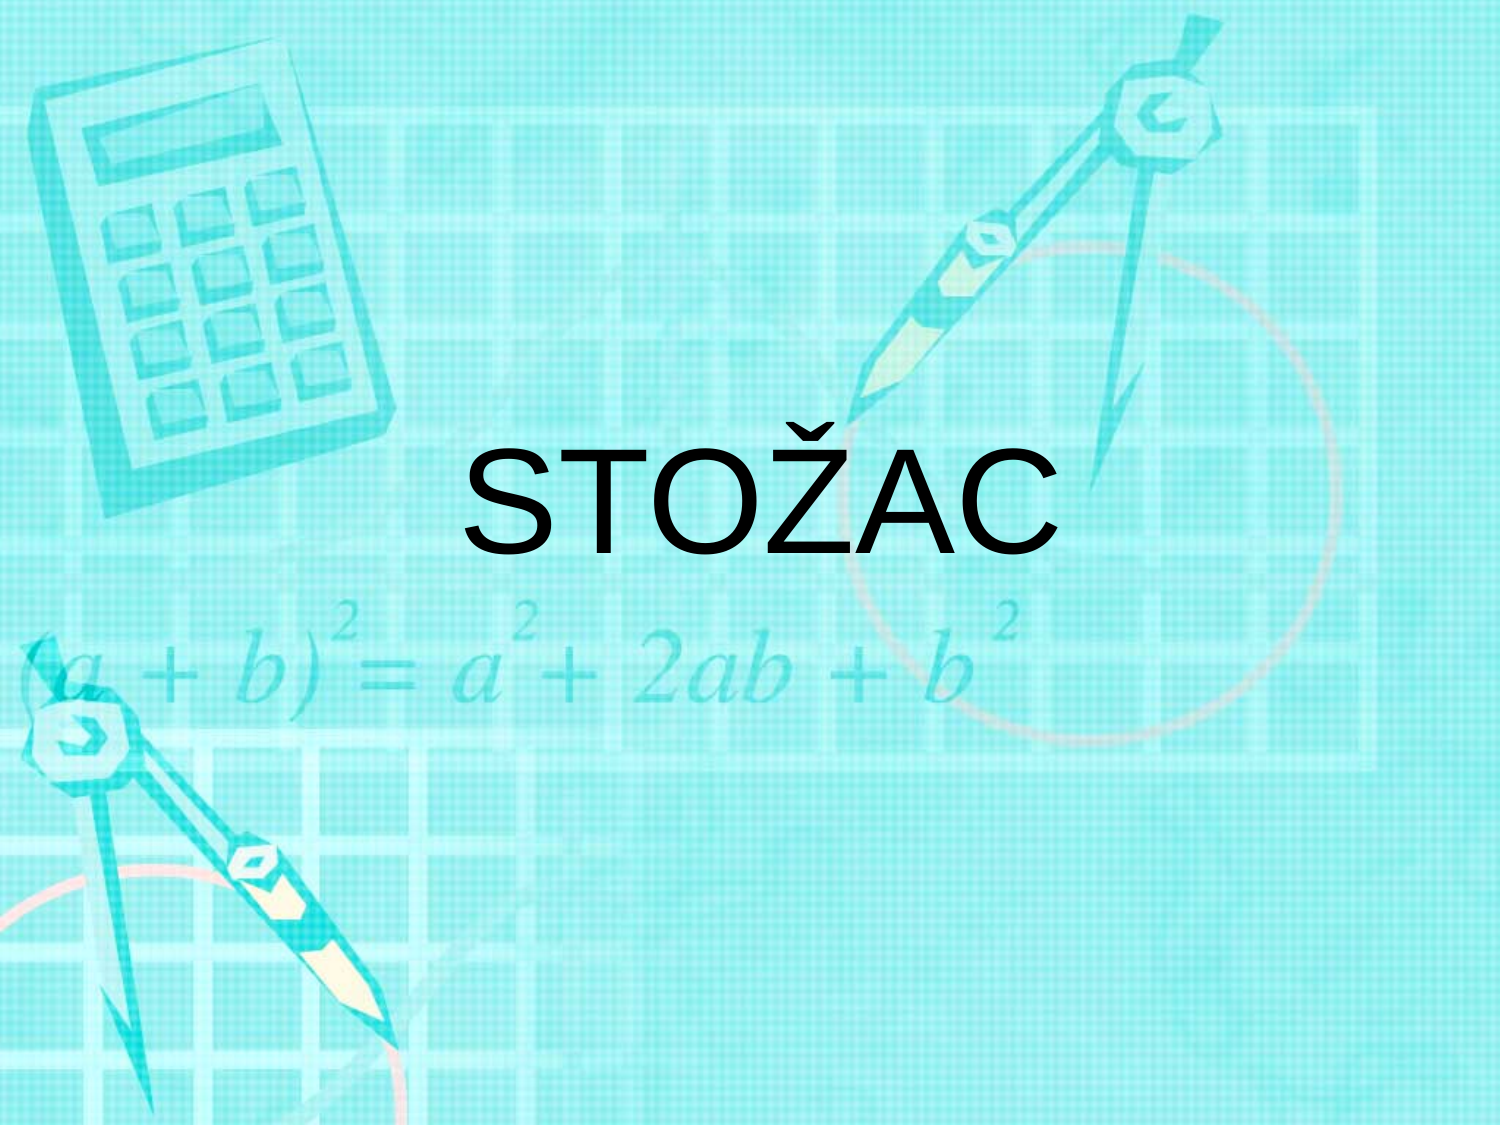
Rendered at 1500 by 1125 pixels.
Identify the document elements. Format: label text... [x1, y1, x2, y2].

picture [0, 0, 1500, 1125]
title STOŽAC [442, 349, 1231, 591]
